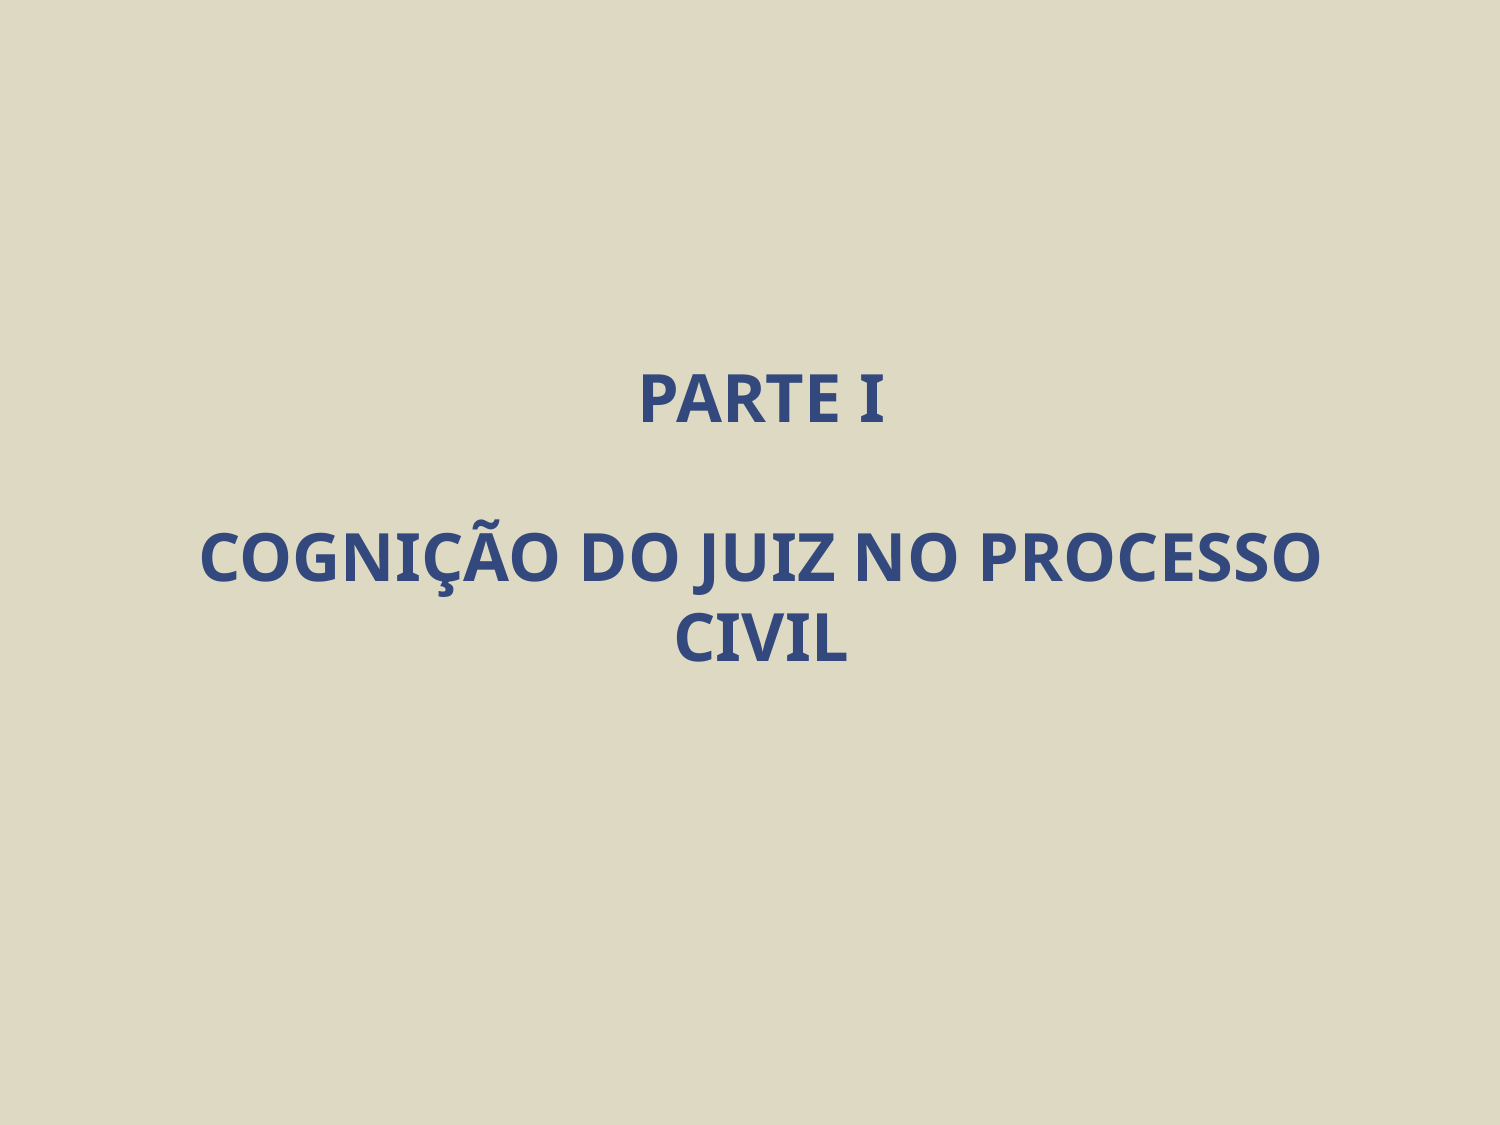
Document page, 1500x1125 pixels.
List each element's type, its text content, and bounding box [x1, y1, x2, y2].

title PARTE I COGNIÇÃO DO JUIZ NO PROCESSO CIVIL [123, 361, 1399, 669]
